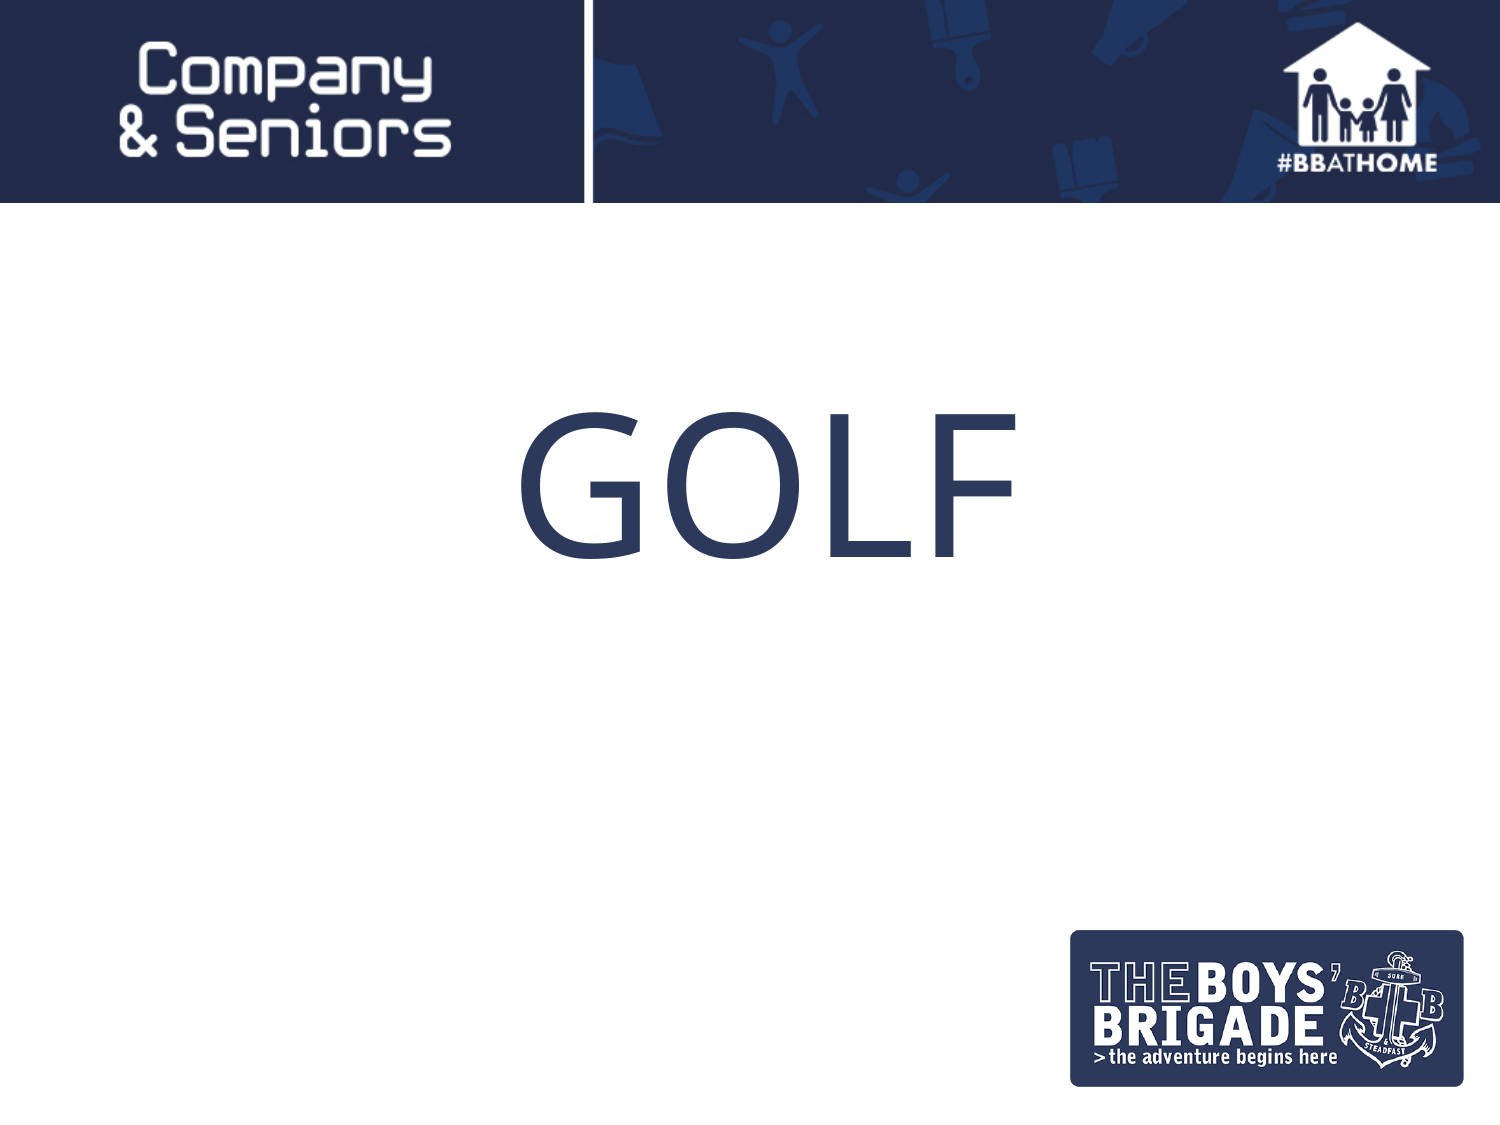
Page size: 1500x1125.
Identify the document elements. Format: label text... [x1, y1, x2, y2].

picture [0, 0, 1500, 203]
picture [1068, 928, 1465, 1088]
text_box GOLF [58, 349, 1471, 605]
